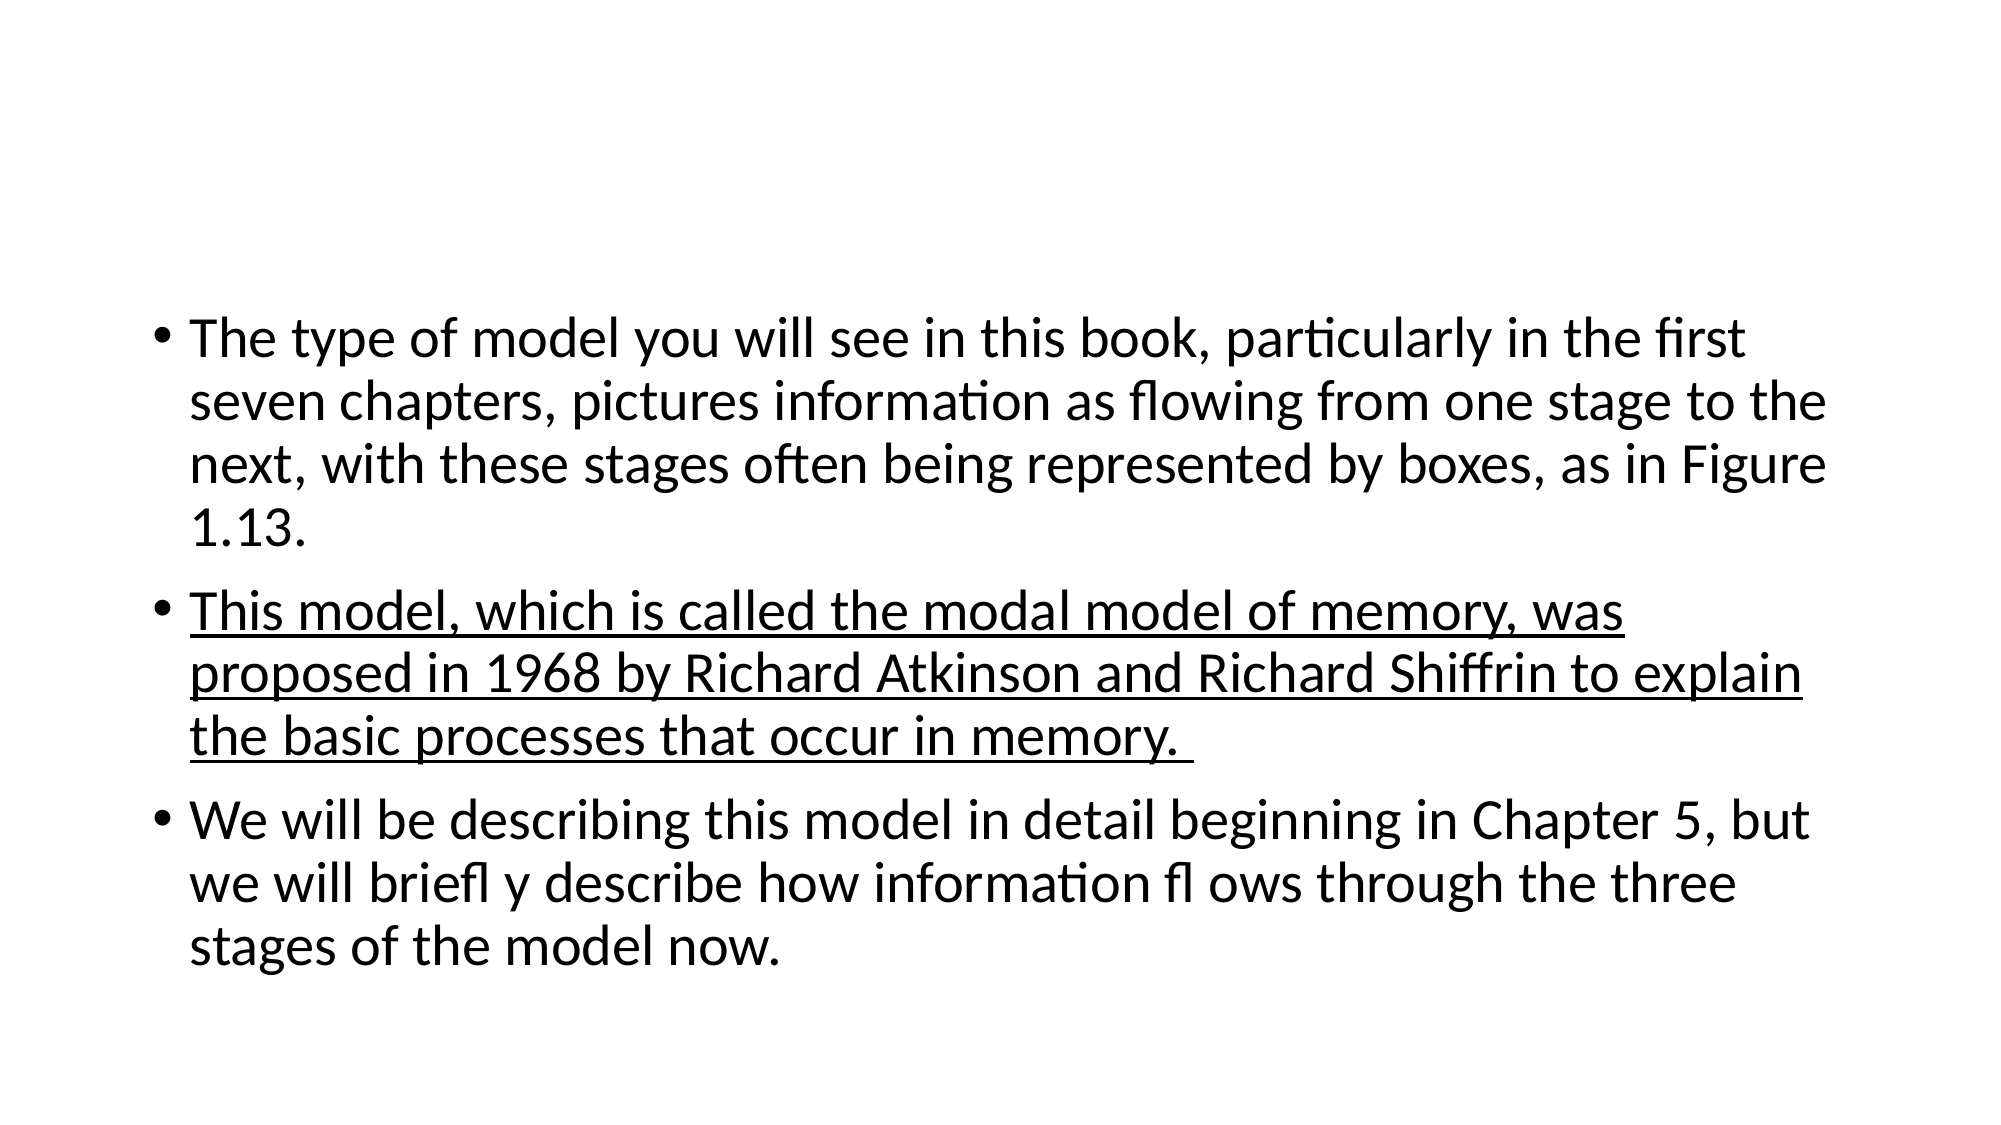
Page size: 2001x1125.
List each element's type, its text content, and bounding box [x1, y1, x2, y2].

list The type of model you will see in this book, particularly in the first seven chapters, pictures information as flowing from one stage to the next, with these stages often being represented by boxes, as in Figure 1.13. This model, which is called the modal model of memory, was proposed in 1968 by Richard Atkinson and Richard Shiffrin to explain the basic processes that occur in memory. We will be describing this model in detail beginning in Chapter 5, but we will briefl y describe how information fl ows through the three stages of the model now. [137, 299, 1863, 1014]
